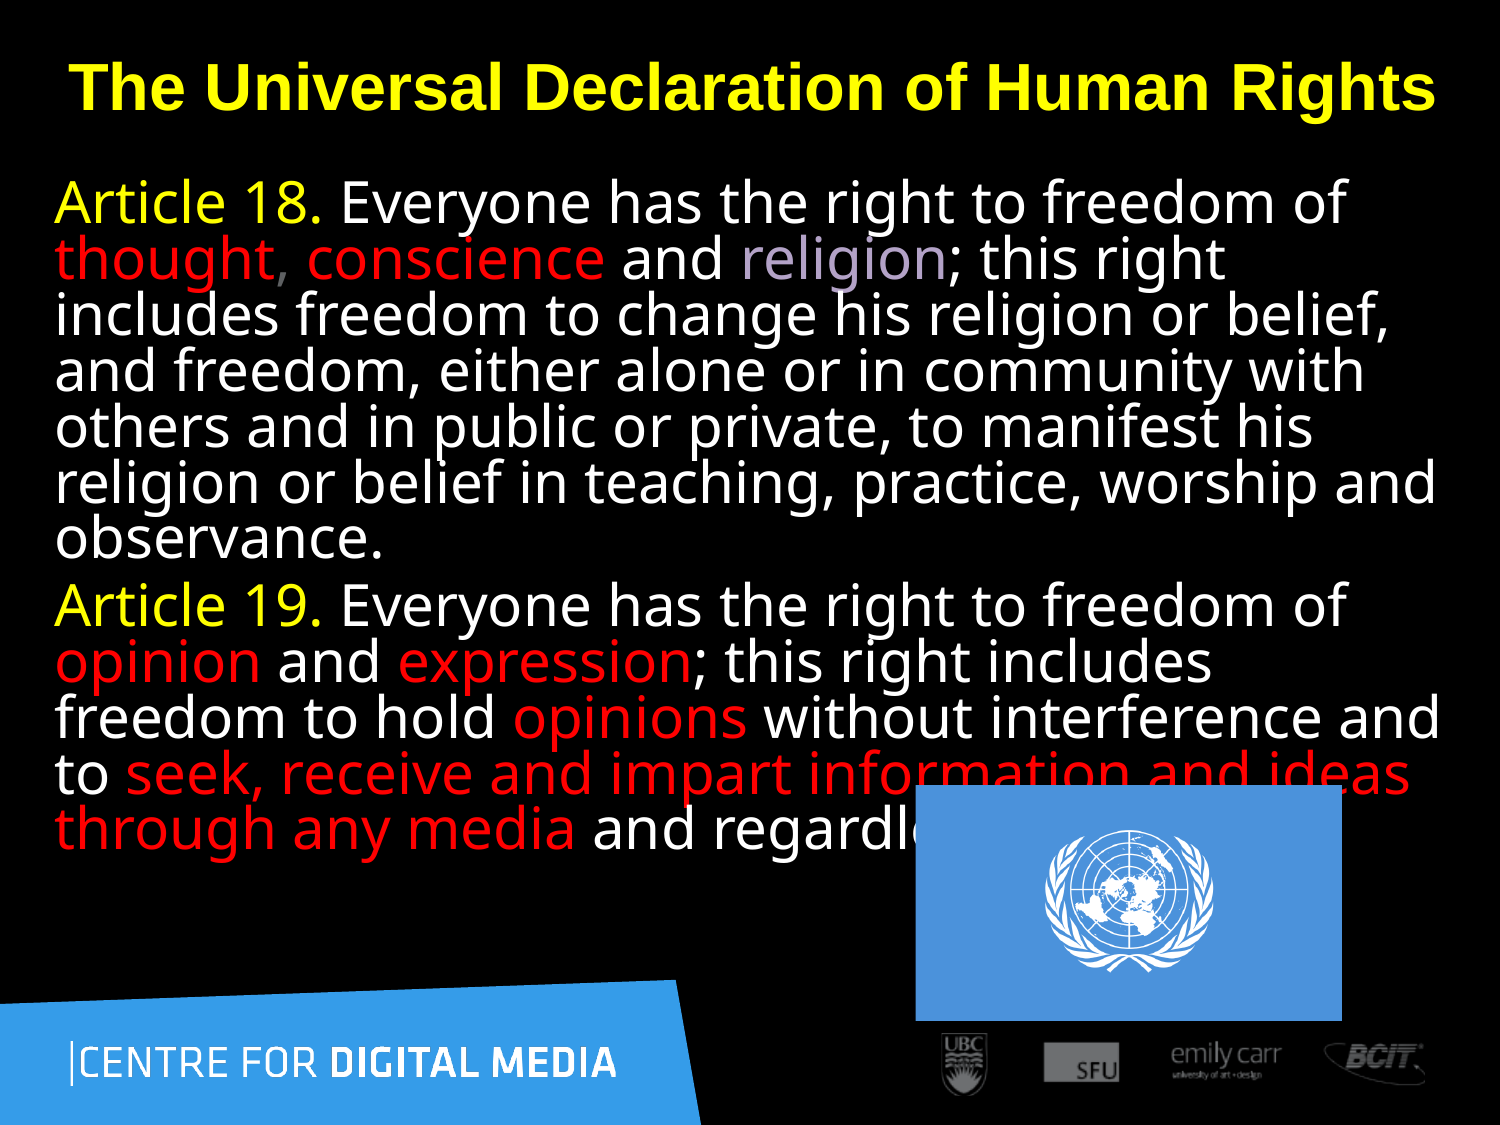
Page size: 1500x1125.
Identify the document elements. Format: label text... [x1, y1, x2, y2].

picture [915, 784, 1343, 1021]
title The Universal Declaration of Human Rights [0, 0, 1500, 167]
list Article 18. Everyone has the right to freedom of thought, conscience and religion; this right includes freedom to change his religion or belief, and freedom, either alone or in community with others and in public or private, to manifest his religion or belief in teaching, practice, worship and observance. Article 19. Everyone has the right to freedom of opinion and expression; this right includes freedom to hold opinions without interference and to seek, receive and impart information and ideas through any media and regardless of frontiers. [41, 166, 1475, 940]
